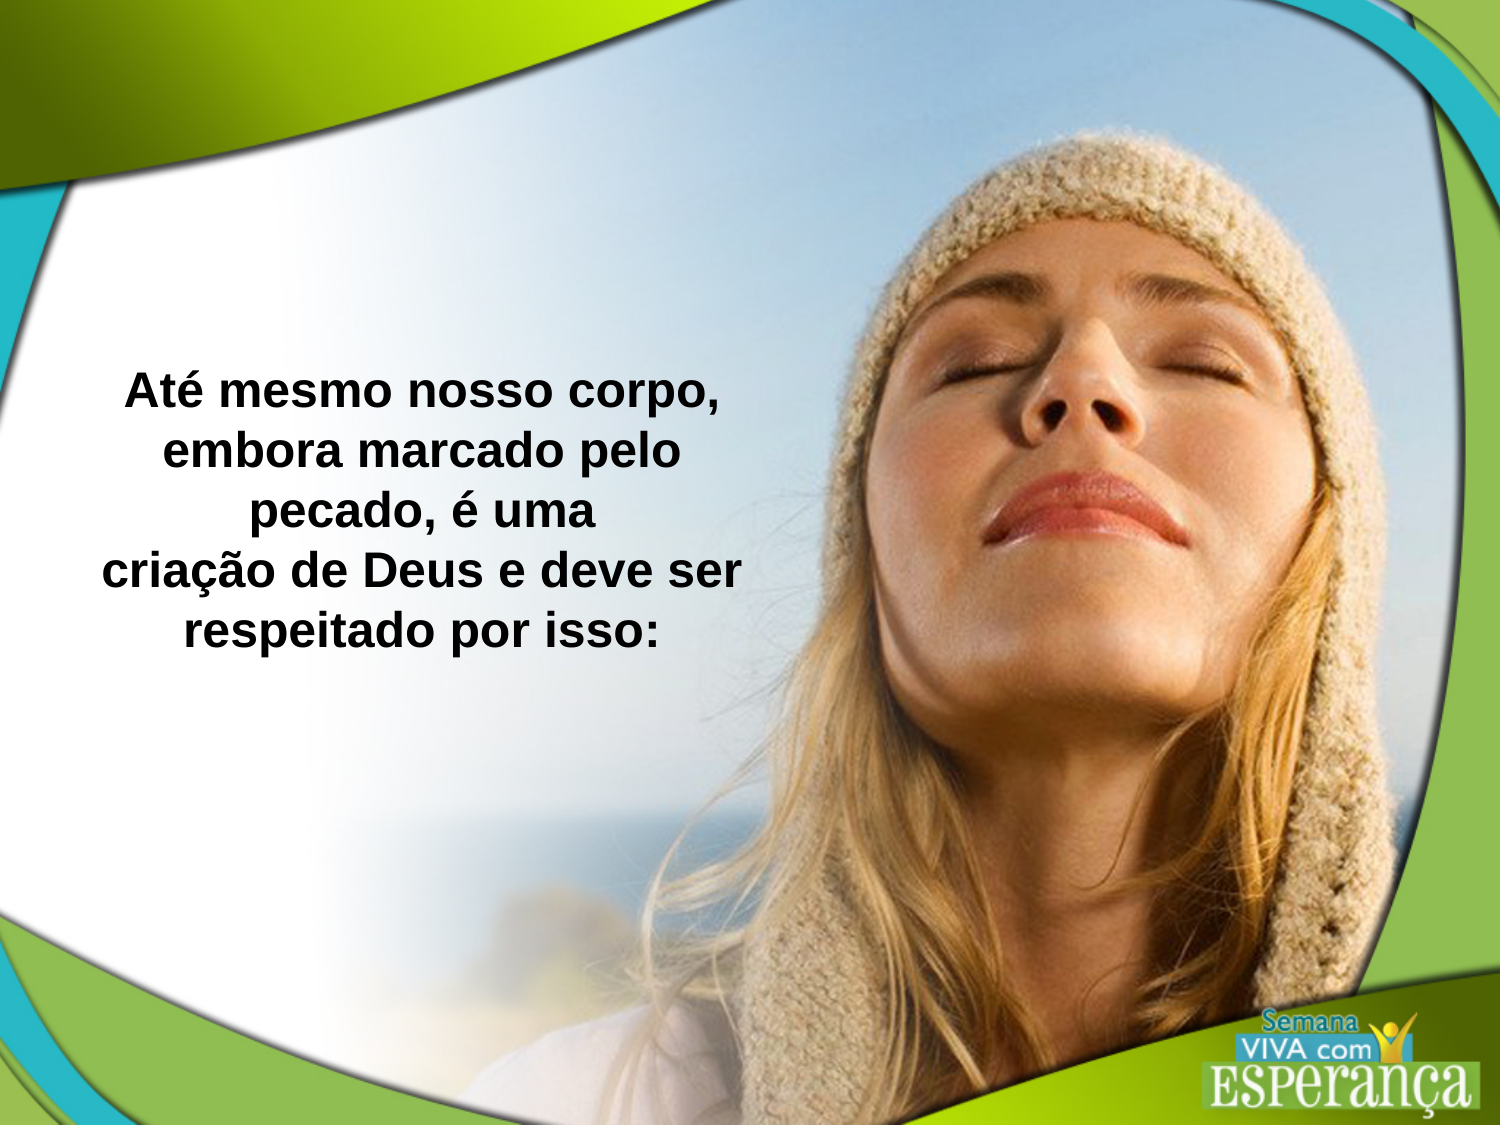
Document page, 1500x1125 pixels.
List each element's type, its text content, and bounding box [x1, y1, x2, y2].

text_box Até mesmo nosso corpo, embora marcado pelo pecado, é uma criação de Deus e deve ser respeitado por isso: [73, 349, 771, 665]
picture [0, 0, 1500, 1125]
